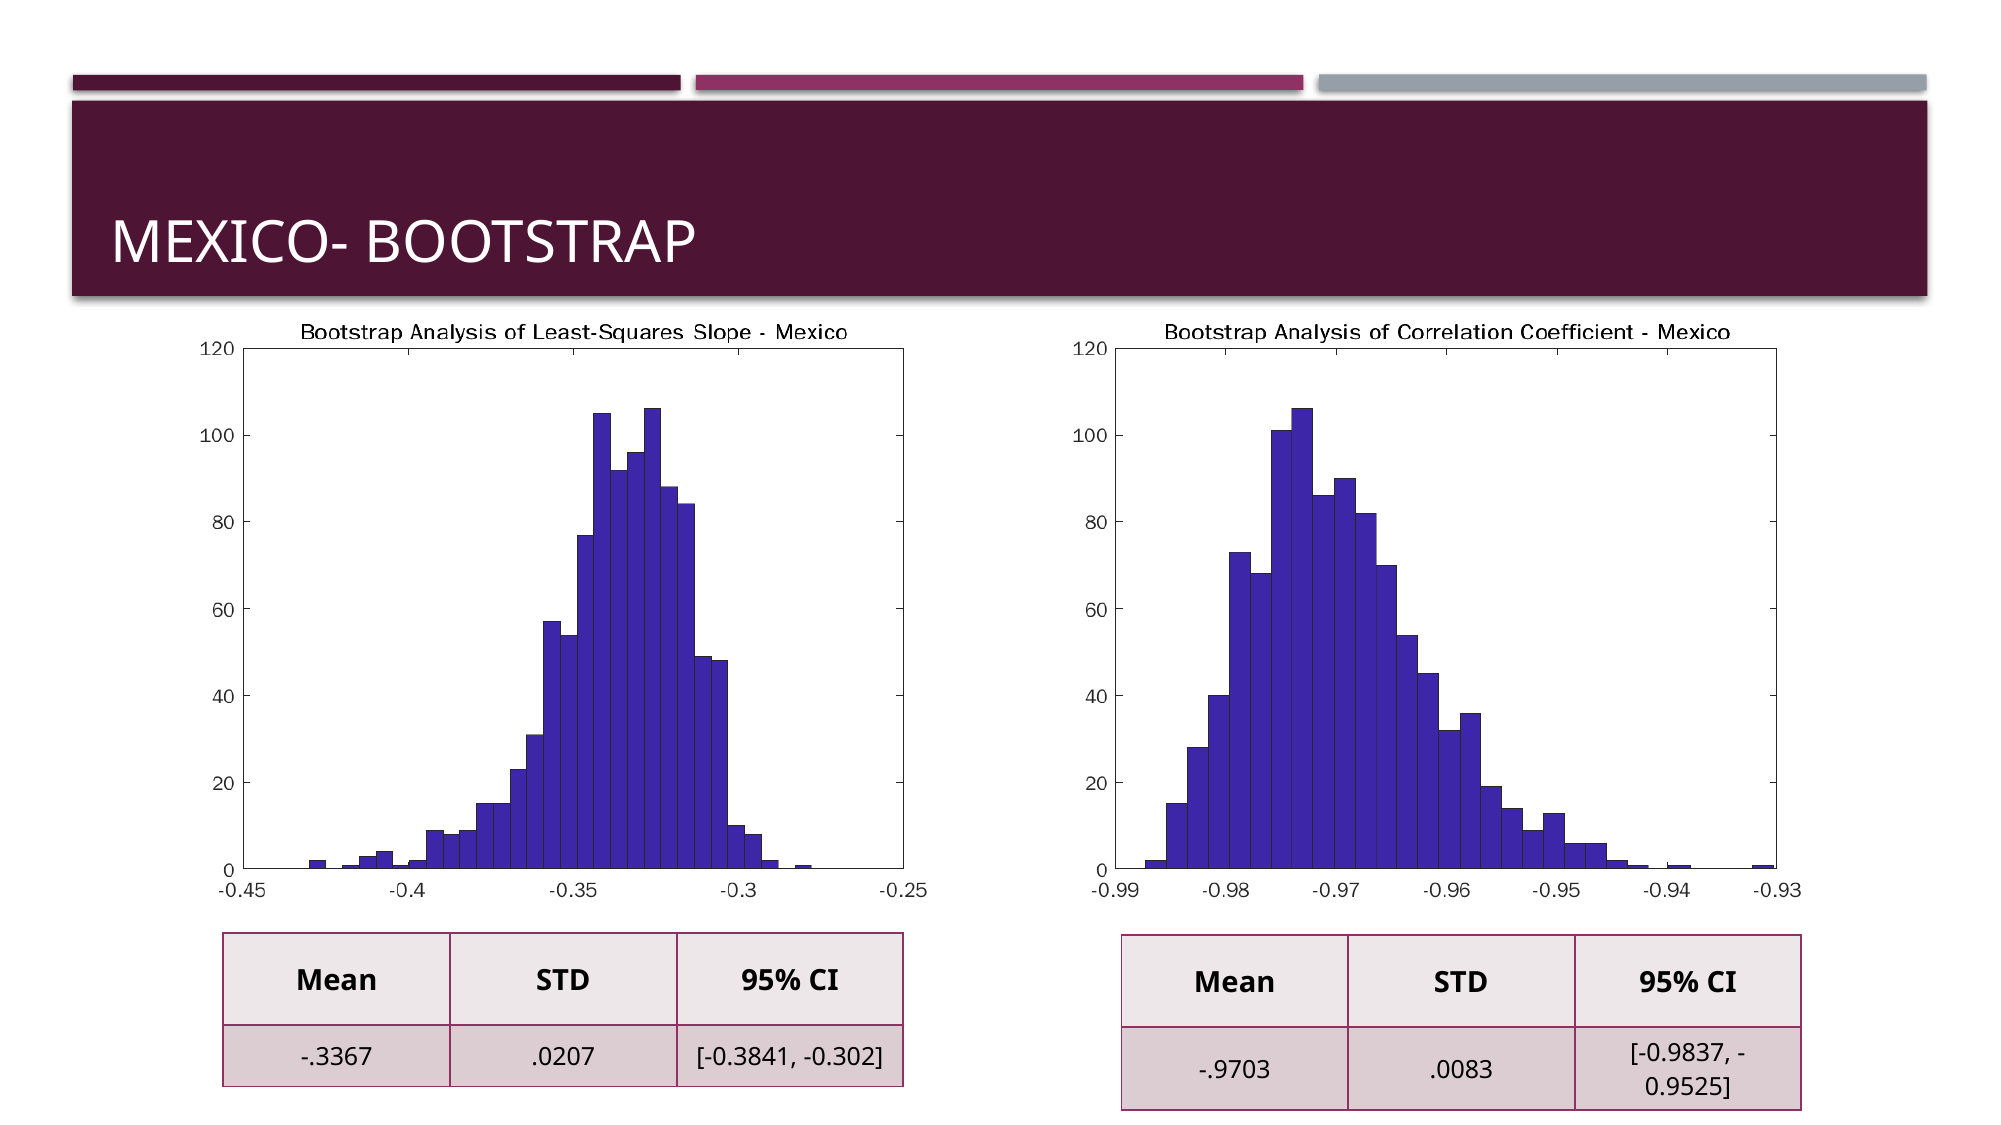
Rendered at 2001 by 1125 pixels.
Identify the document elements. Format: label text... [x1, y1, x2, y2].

table_cell -.3367 [224, 1026, 449, 1086]
table_cell .0083 [1349, 1028, 1574, 1109]
table_cell .0207 [451, 1026, 676, 1086]
table_header Mean [224, 934, 449, 1024]
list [198, 322, 929, 900]
table_cell [-0.9837, -0.9525] [1576, 1028, 1800, 1109]
title Mexico- Bootstrap [95, 115, 1905, 282]
picture [1071, 322, 1802, 900]
table_header STD [451, 934, 676, 1024]
table_cell [-0.3841, -0.302] [678, 1026, 902, 1086]
table_header 95% CI [678, 934, 902, 1024]
table_header STD [1349, 936, 1574, 1026]
table_header 95% CI [1576, 936, 1800, 1026]
table_cell -.9703 [1122, 1028, 1347, 1109]
table_header Mean [1122, 936, 1347, 1026]
